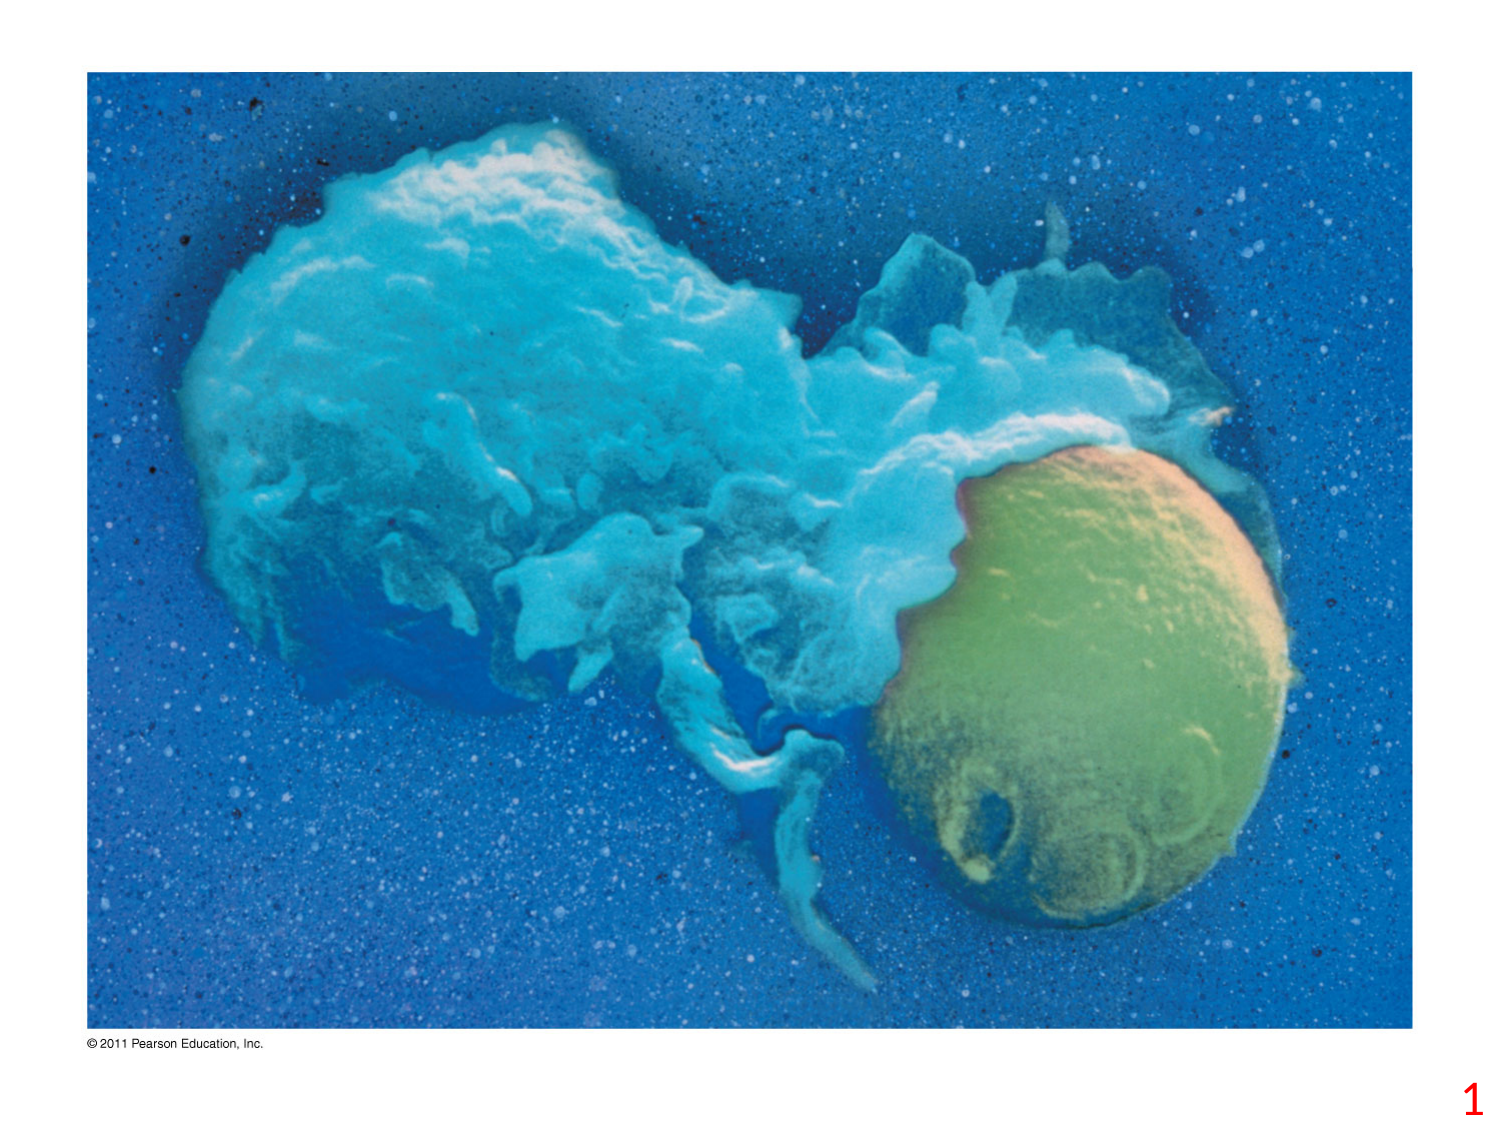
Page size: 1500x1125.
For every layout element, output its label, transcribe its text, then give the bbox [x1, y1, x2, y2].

picture [80, 65, 1419, 1060]
slide_number 1 [1149, 1065, 1500, 1125]
